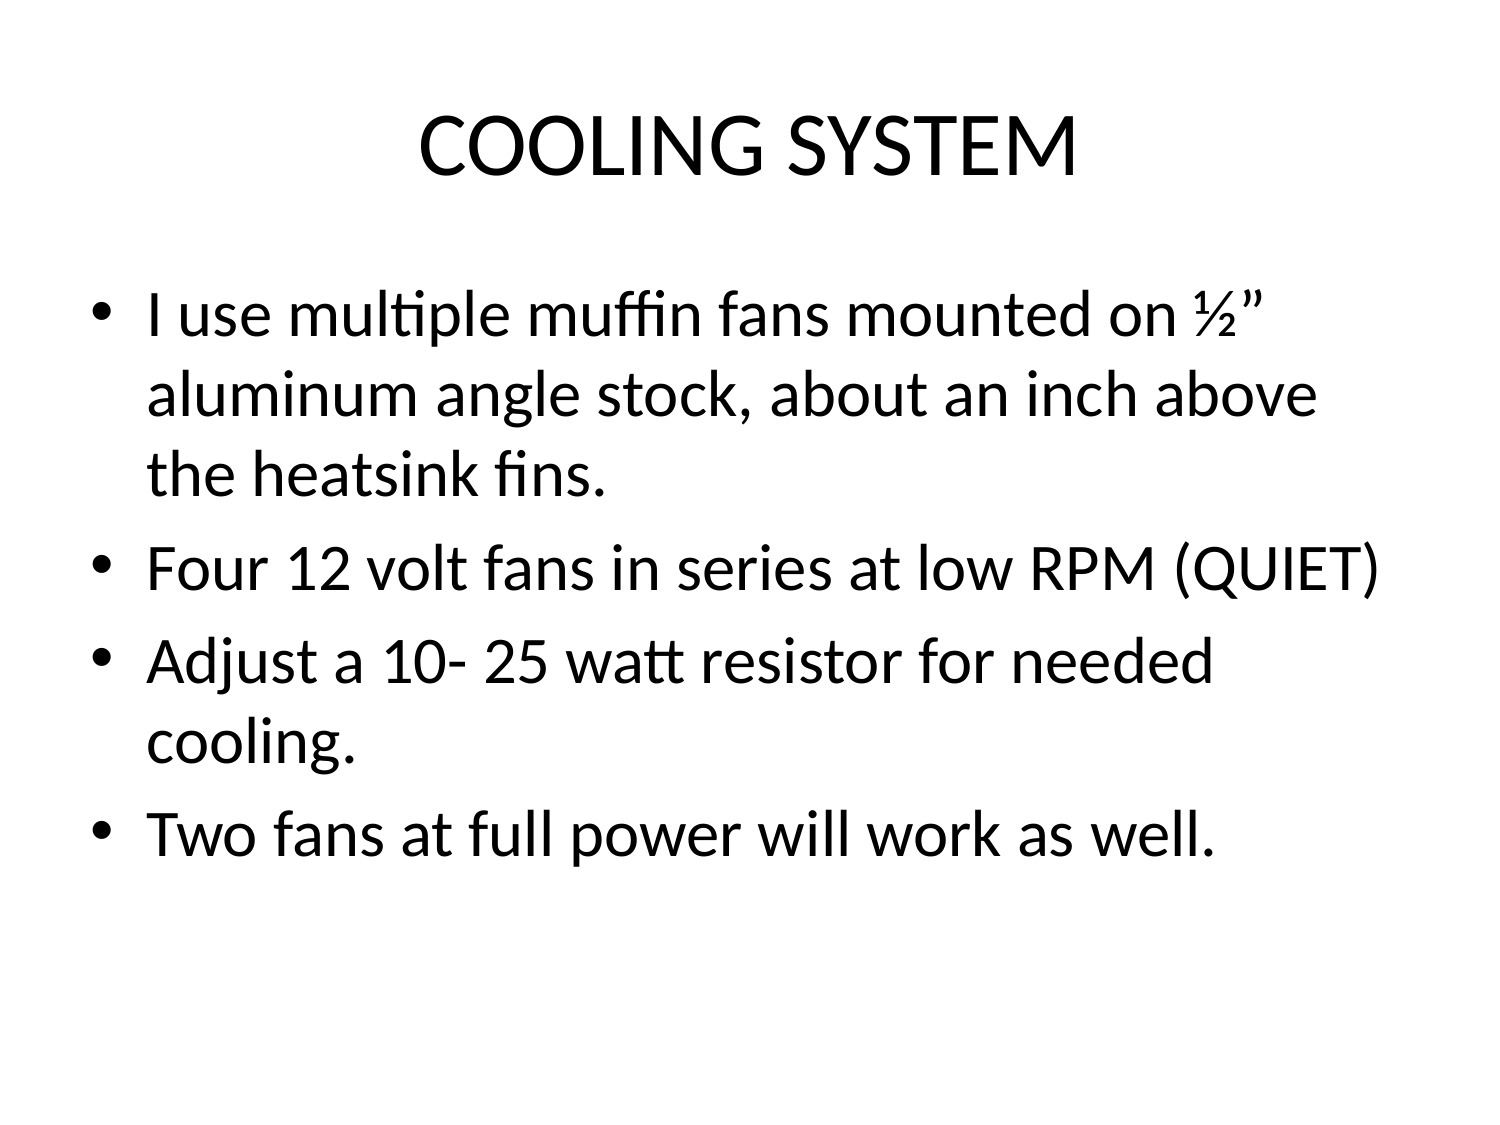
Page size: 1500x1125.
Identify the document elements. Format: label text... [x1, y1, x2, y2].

list I use multiple muffin fans mounted on ½” aluminum angle stock, about an inch above the heatsink fins. Four 12 volt fans in series at low RPM (QUIET) Adjust a 10- 25 watt resistor for needed cooling. Two fans at full power will work as well. [75, 262, 1425, 1005]
title COOLING SYSTEM [75, 45, 1425, 233]
